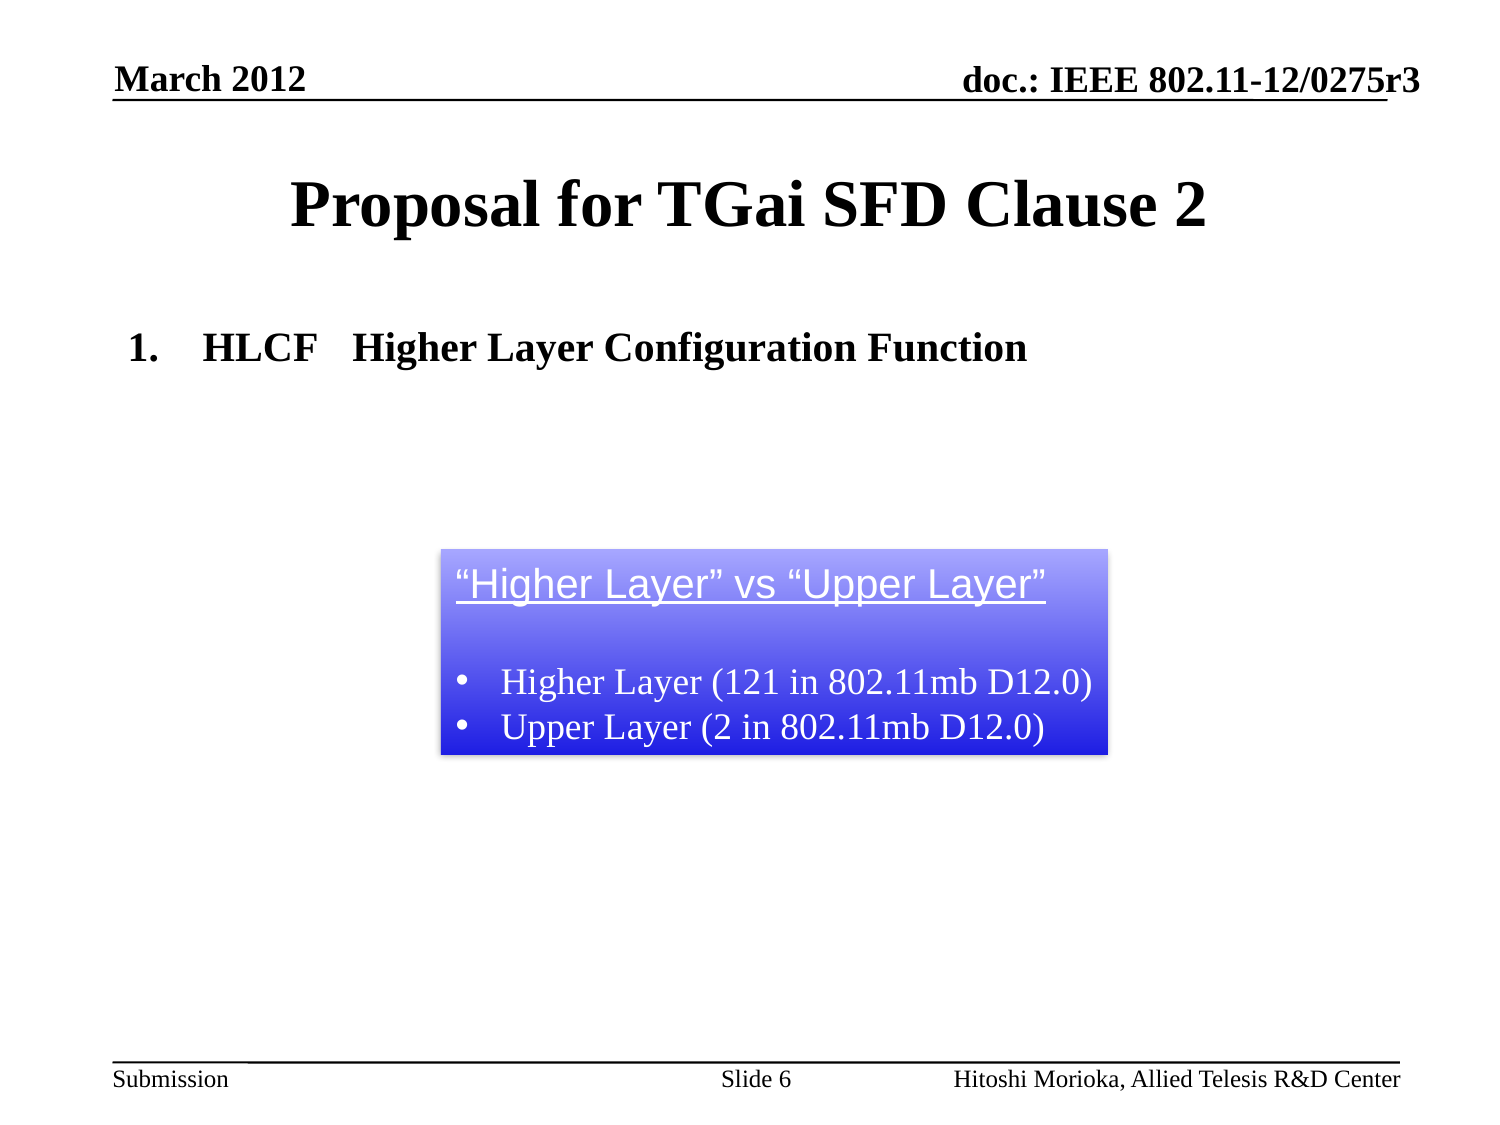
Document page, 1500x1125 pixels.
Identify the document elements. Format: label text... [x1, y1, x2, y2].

slide_number Slide 6 [712, 1063, 800, 1093]
text_box “Higher Layer” vs “Upper Layer” Higher Layer (121 in 802.11mb D12.0) Upper Layer (2 in 802.11mb D12.0) [440, 549, 1108, 755]
title Proposal for TGai SFD Clause 2 [112, 112, 1388, 288]
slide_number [114, 54, 540, 100]
footer Hitoshi Morioka, Allied Telesis R&D Center [902, 1061, 1402, 1093]
list HLCF Higher Layer Configuration Function [112, 312, 1388, 1063]
